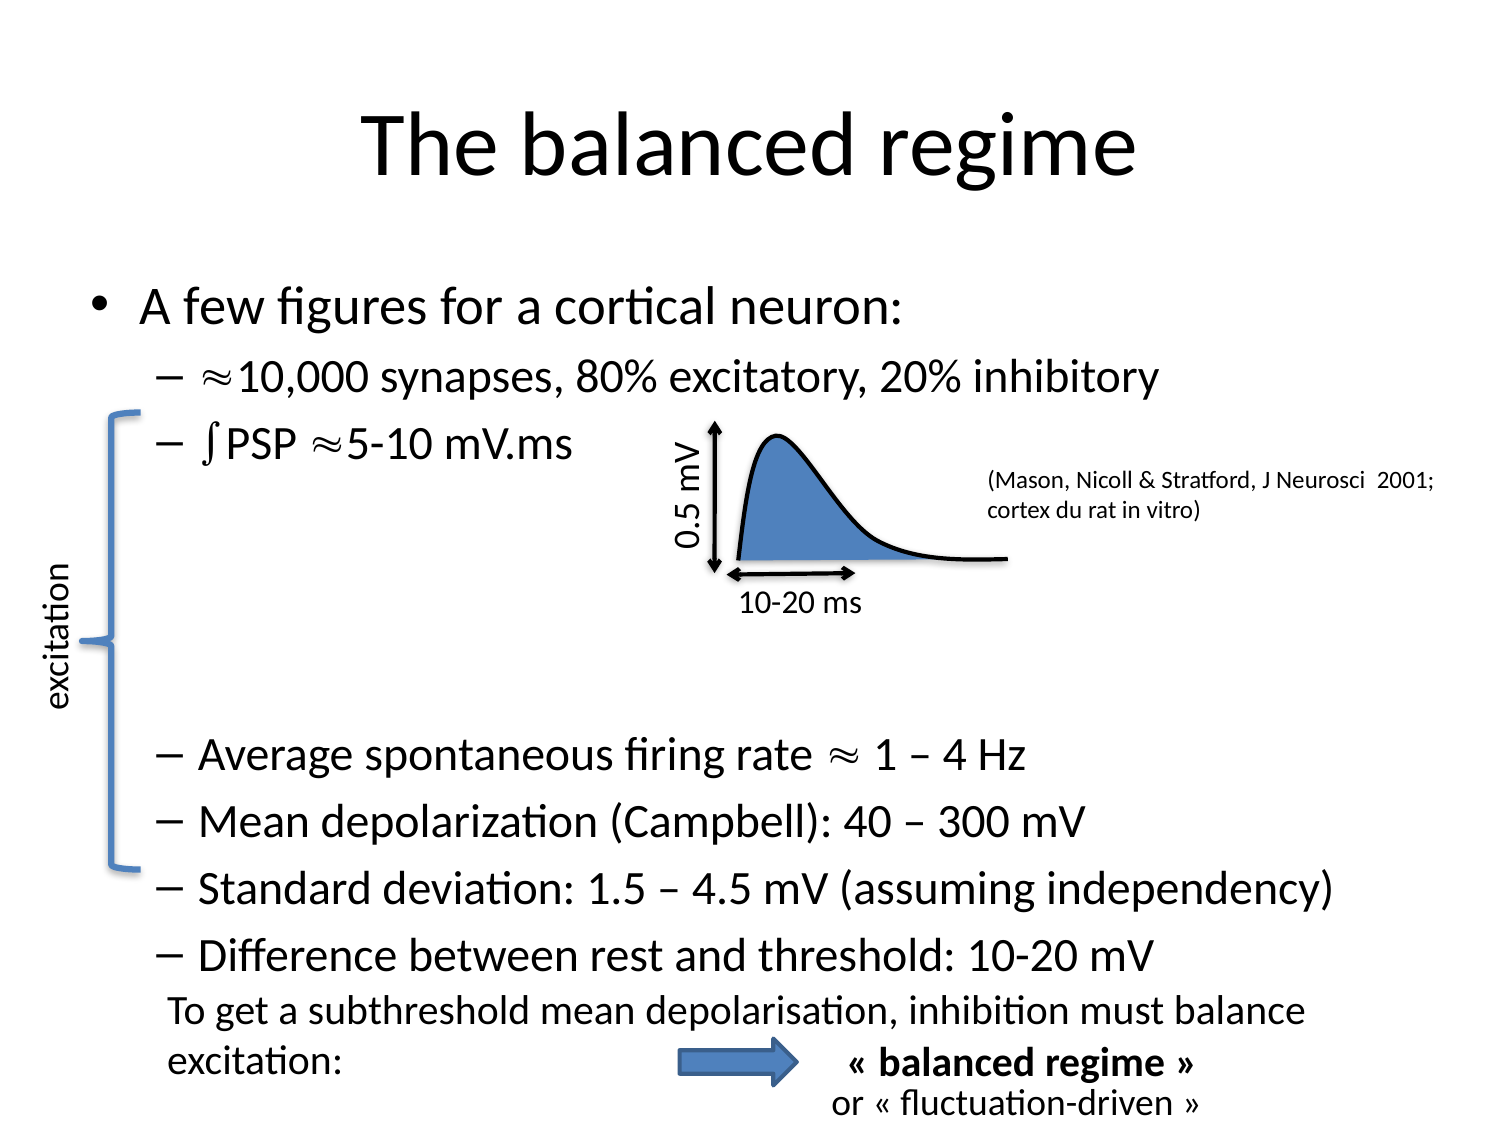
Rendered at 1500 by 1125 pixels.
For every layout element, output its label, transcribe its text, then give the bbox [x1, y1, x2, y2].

text_box (Mason, Nicoll & Stratford, J Neurosci 2001; cortex du rat in vitro) [972, 455, 1500, 531]
text_box excitation [23, 547, 84, 726]
text_box [736, 433, 1008, 562]
text_box To get a subthreshold mean depolarisation, inhibition must balance excitation: [152, 975, 1325, 1091]
list A few figures for a cortical neuron: 10,000 synapses, 80% excitatory, 20% inhibitory PSP 5-10 mV.ms Average spontaneous firing rate  1 – 4 Hz Mean depolarization (Campbell): 40 – 300 mV Standard deviation: 1.5 – 4.5 mV (assuming independency) Difference between rest and threshold: 10-20 mV [75, 262, 1425, 1005]
text_box 0.5 mV [654, 427, 714, 495]
title The balanced regime [75, 45, 1425, 233]
text_box 10-20 ms [723, 573, 878, 628]
text_box « balanced regime » [831, 1026, 1213, 1070]
text_box 0.5 mV [654, 506, 714, 565]
text_box [84, 409, 141, 873]
text_box [677, 1036, 799, 1088]
text_box or « fluctuation-driven » [816, 1070, 1217, 1125]
